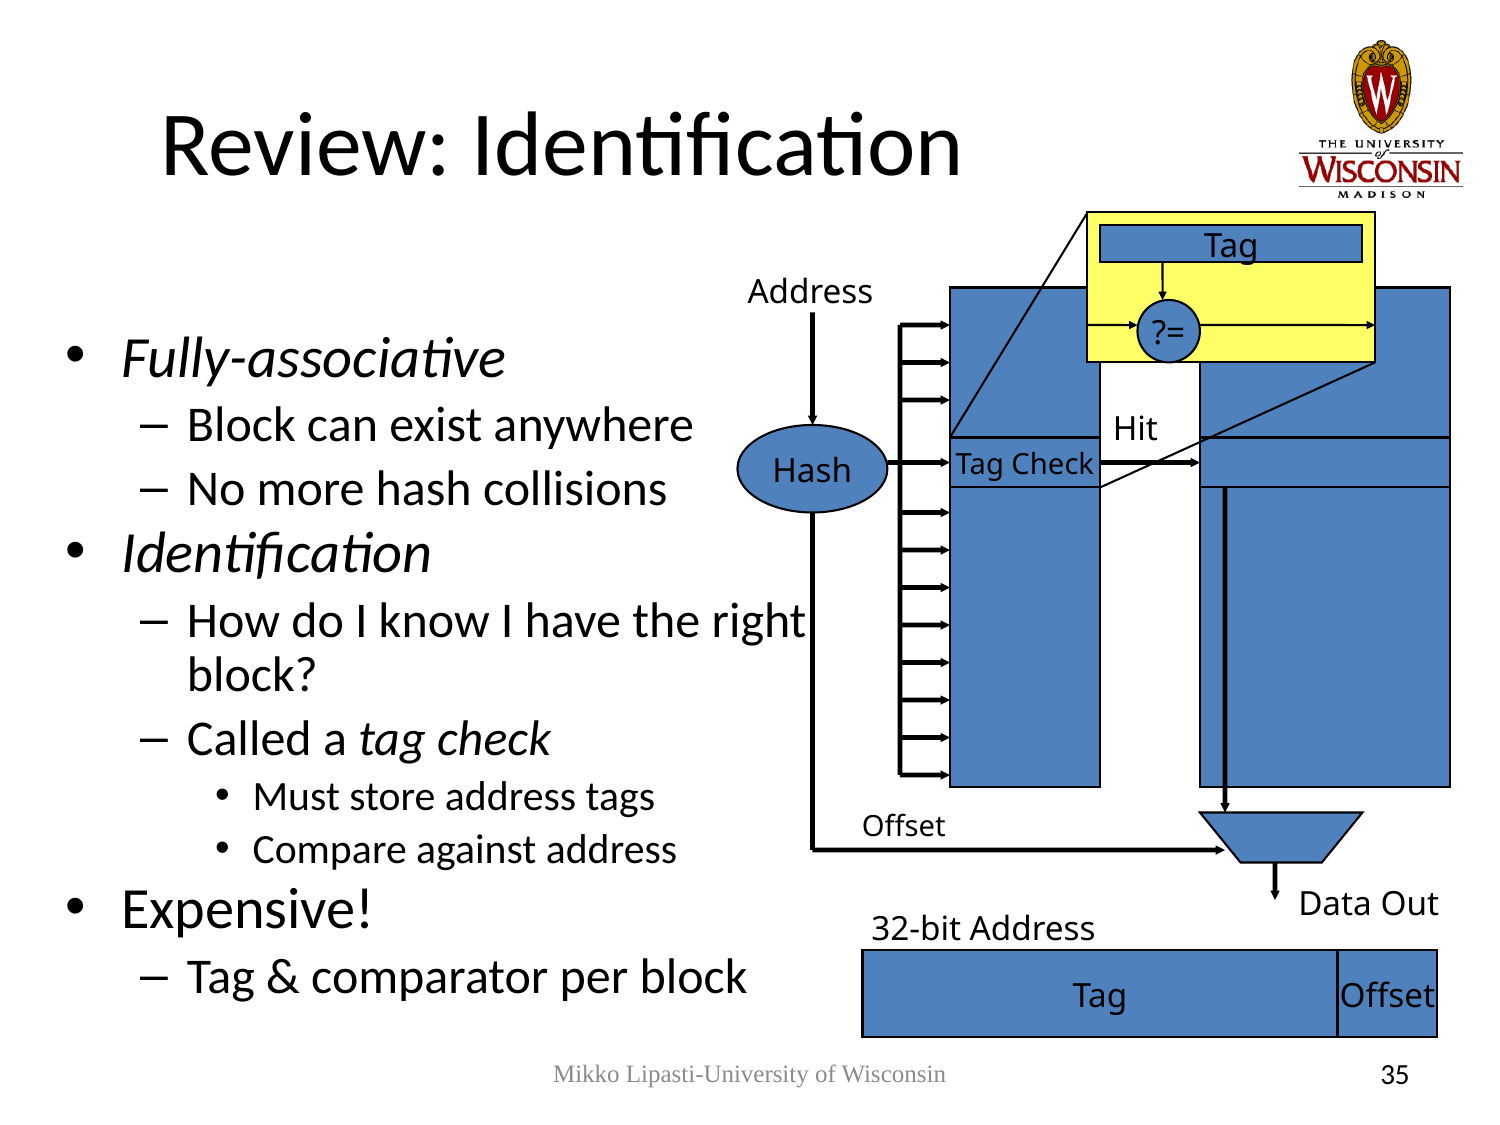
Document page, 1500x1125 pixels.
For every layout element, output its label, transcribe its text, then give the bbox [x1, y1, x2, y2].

text_box [1158, 262, 1167, 300]
text_box Address [732, 262, 889, 318]
text_box [899, 658, 950, 667]
text_box [899, 358, 950, 367]
text_box [1087, 320, 1138, 330]
text_box [899, 508, 950, 517]
text_box [899, 395, 950, 405]
text_box [1200, 287, 1450, 437]
text_box [812, 845, 1225, 855]
text_box [899, 733, 950, 742]
text_box Offset [1338, 949, 1438, 1038]
text_box [899, 320, 950, 330]
list Fully-associative Block can exist anywhere No more hash collisions Identification How do I know I have the right block? Called a tag check Must store address tags Compare against address Expensive! Tag & comparator per block [50, 324, 825, 1025]
footer Mikko Lipasti-University of Wisconsin [512, 1042, 988, 1103]
text_box [949, 287, 1100, 437]
text_box [808, 318, 817, 425]
text_box [899, 695, 950, 705]
text_box [1199, 812, 1363, 863]
text_box [1200, 437, 1450, 488]
text_box [899, 583, 950, 592]
text_box [1220, 487, 1230, 812]
text_box Tag Check [949, 437, 1100, 488]
text_box 32-bit Address [856, 899, 1111, 955]
text_box Tag [862, 949, 1338, 1038]
text_box Hit [1098, 399, 1173, 455]
text_box [949, 488, 1100, 788]
text_box Hash [737, 424, 888, 513]
picture [1299, 37, 1463, 200]
text_box [899, 545, 950, 555]
slide_number 35 [1250, 1042, 1425, 1103]
text_box ?= [1137, 299, 1200, 363]
text_box [1199, 320, 1375, 330]
text_box Tag [1100, 224, 1363, 263]
text_box [1174, 326, 1375, 363]
text_box [1087, 212, 1375, 324]
text_box [1226, 488, 1450, 788]
text_box [1157, 458, 1201, 467]
text_box [1087, 326, 1163, 363]
text_box [1200, 488, 1224, 788]
text_box [899, 770, 950, 780]
text_box [1270, 862, 1280, 901]
text_box [901, 458, 949, 467]
title Review: Identification [75, 45, 1050, 233]
text_box Offset [847, 799, 961, 850]
text_box Data Out [1283, 874, 1455, 930]
text_box [899, 620, 950, 630]
